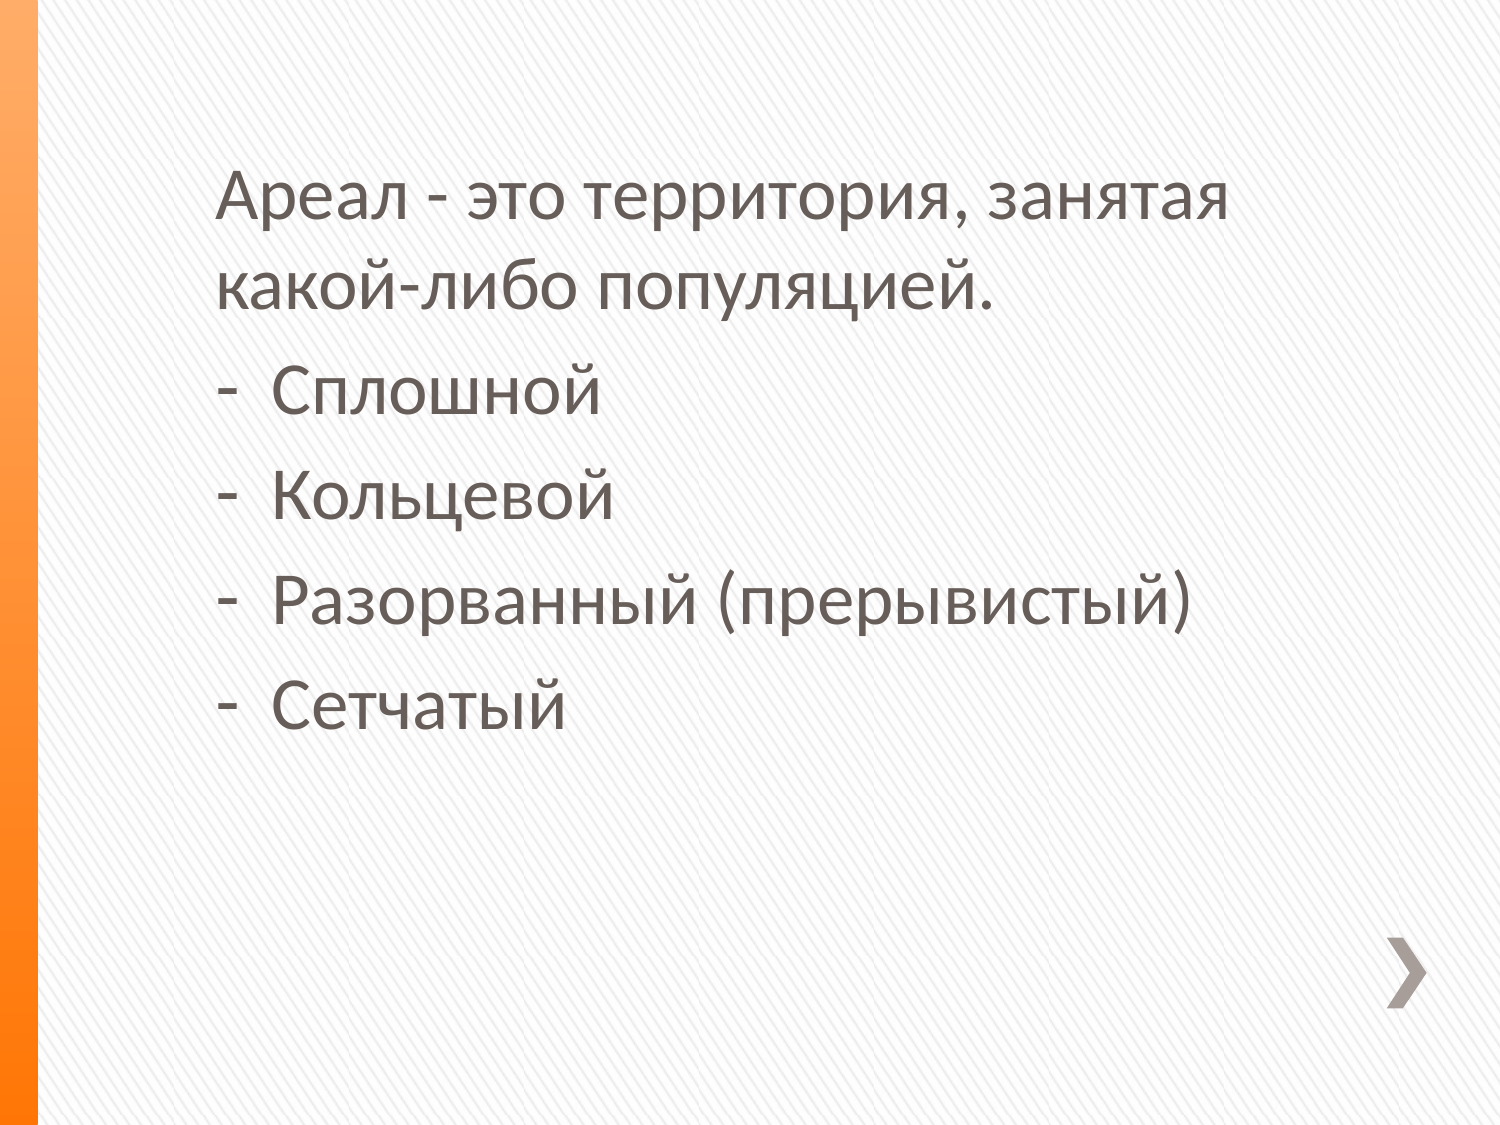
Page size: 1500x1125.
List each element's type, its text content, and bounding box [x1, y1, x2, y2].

list Ареал - это территория, занятая какой-либо популяцией. Сплошной Кольцевой Разорванный (прерывистый) Сетчатый [200, 137, 1425, 863]
